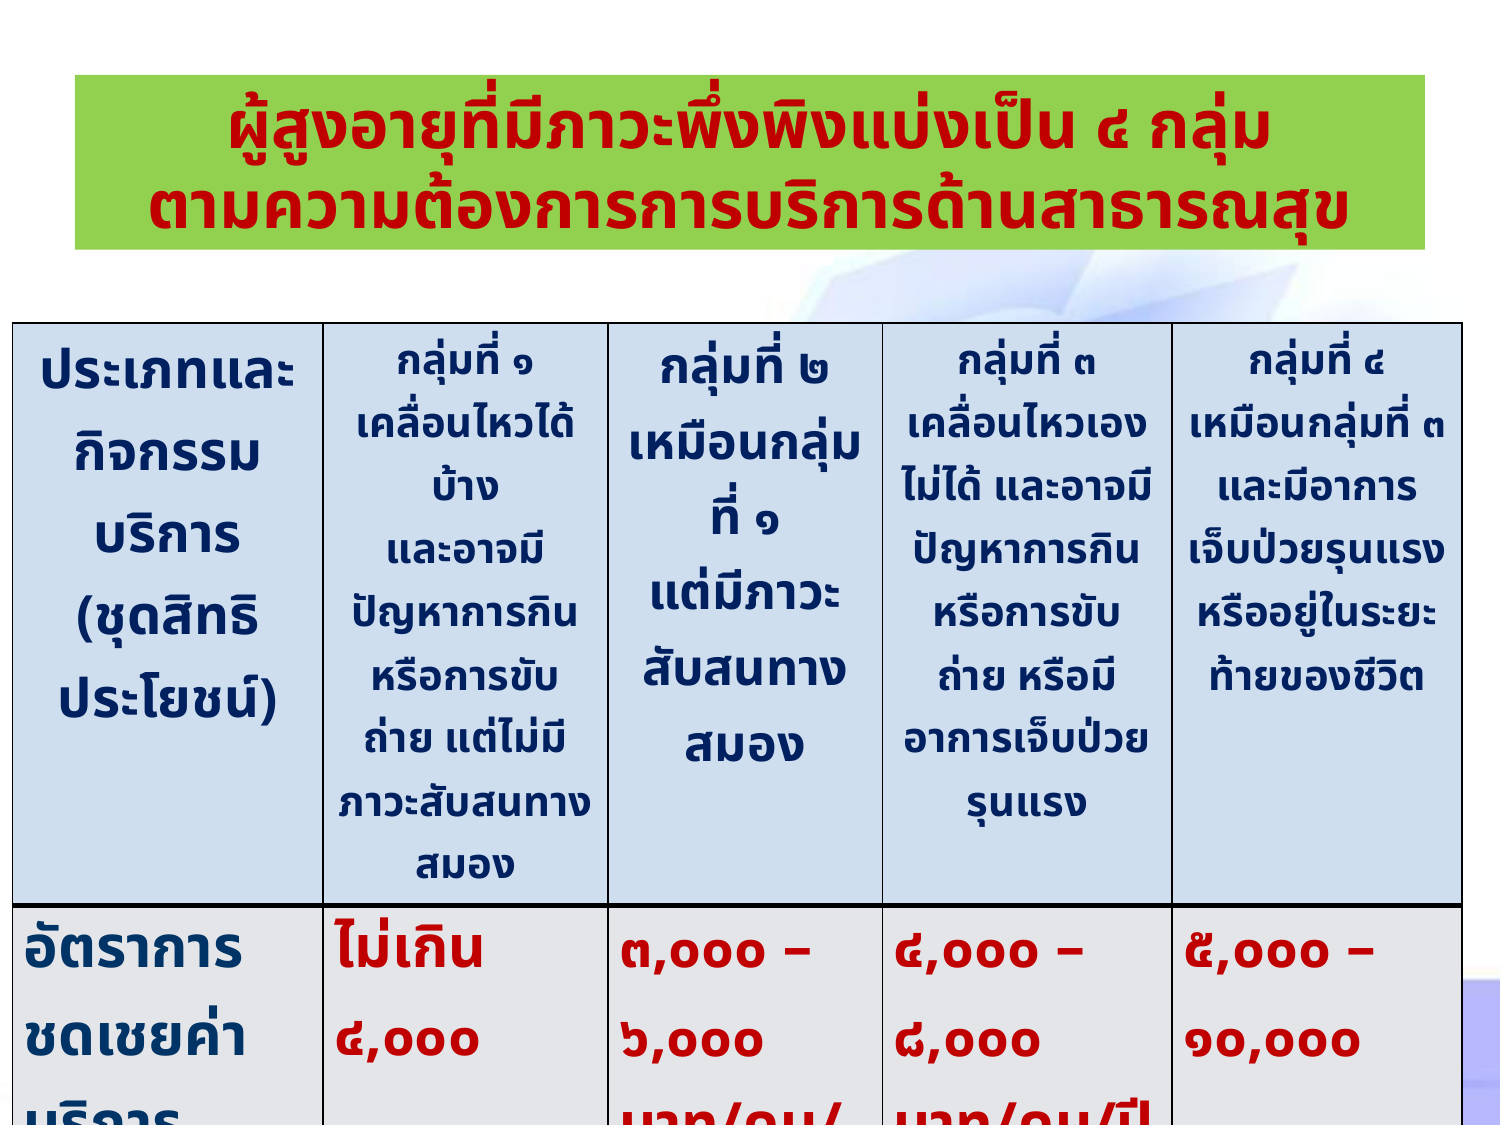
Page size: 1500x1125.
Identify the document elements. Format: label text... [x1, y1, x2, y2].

table_header กลุ่มที่ ๔ เหมือนกลุ่มที่ ๓ และมีอาการเจ็บป่วยรุนแรง หรืออยู่ในระยะท้ายของชีวิต [1173, 324, 1461, 903]
table_cell อัตราการชดเชยค่าบริการ (เหมาจ่าย/คน/ปี) [13, 908, 322, 1125]
table_header ประเภทและ กิจกรรมบริการ (ชุดสิทธิประโยชน์) [13, 324, 322, 903]
table_header กลุ่มที่ ๓ เคลื่อนไหวเองไม่ได้ และอาจมีปัญหาการกิน หรือการขับถ่าย หรือมีอาการเจ็บป่วยรุนแรง [883, 324, 1171, 903]
table_cell ๕,๐๐๐ – ๑๐,๐๐๐ บาท/คน/ปี [1173, 908, 1461, 1125]
table_header กลุ่มที่ ๒ เหมือนกลุ่มที่ ๑ แต่มีภาวะสับสนทางสมอง [609, 324, 882, 903]
table_cell ไม่เกิน ๔,๐๐๐ บาท/คน/ปี [324, 908, 607, 1125]
table_header กลุ่มที่ ๑ เคลื่อนไหวได้บ้าง และอาจมีปัญหาการกิน หรือการขับถ่าย แต่ไม่มีภาวะสับสนทางสมอง [324, 324, 607, 903]
table_cell ๔,๐๐๐ – ๘,๐๐๐ บาท/คน/ปี [883, 908, 1171, 1125]
picture [0, 0, 1500, 1125]
text_box ผู้สูงอายุที่มีภาวะพึ่งพิงแบ่งเป็น ๔ กลุ่ม ตามความต้องการการบริการด้านสาธารณสุข [74, 74, 1425, 250]
table_cell ๓,๐๐๐ – ๖,๐๐๐ บาท/คน/ปี [609, 908, 882, 1125]
